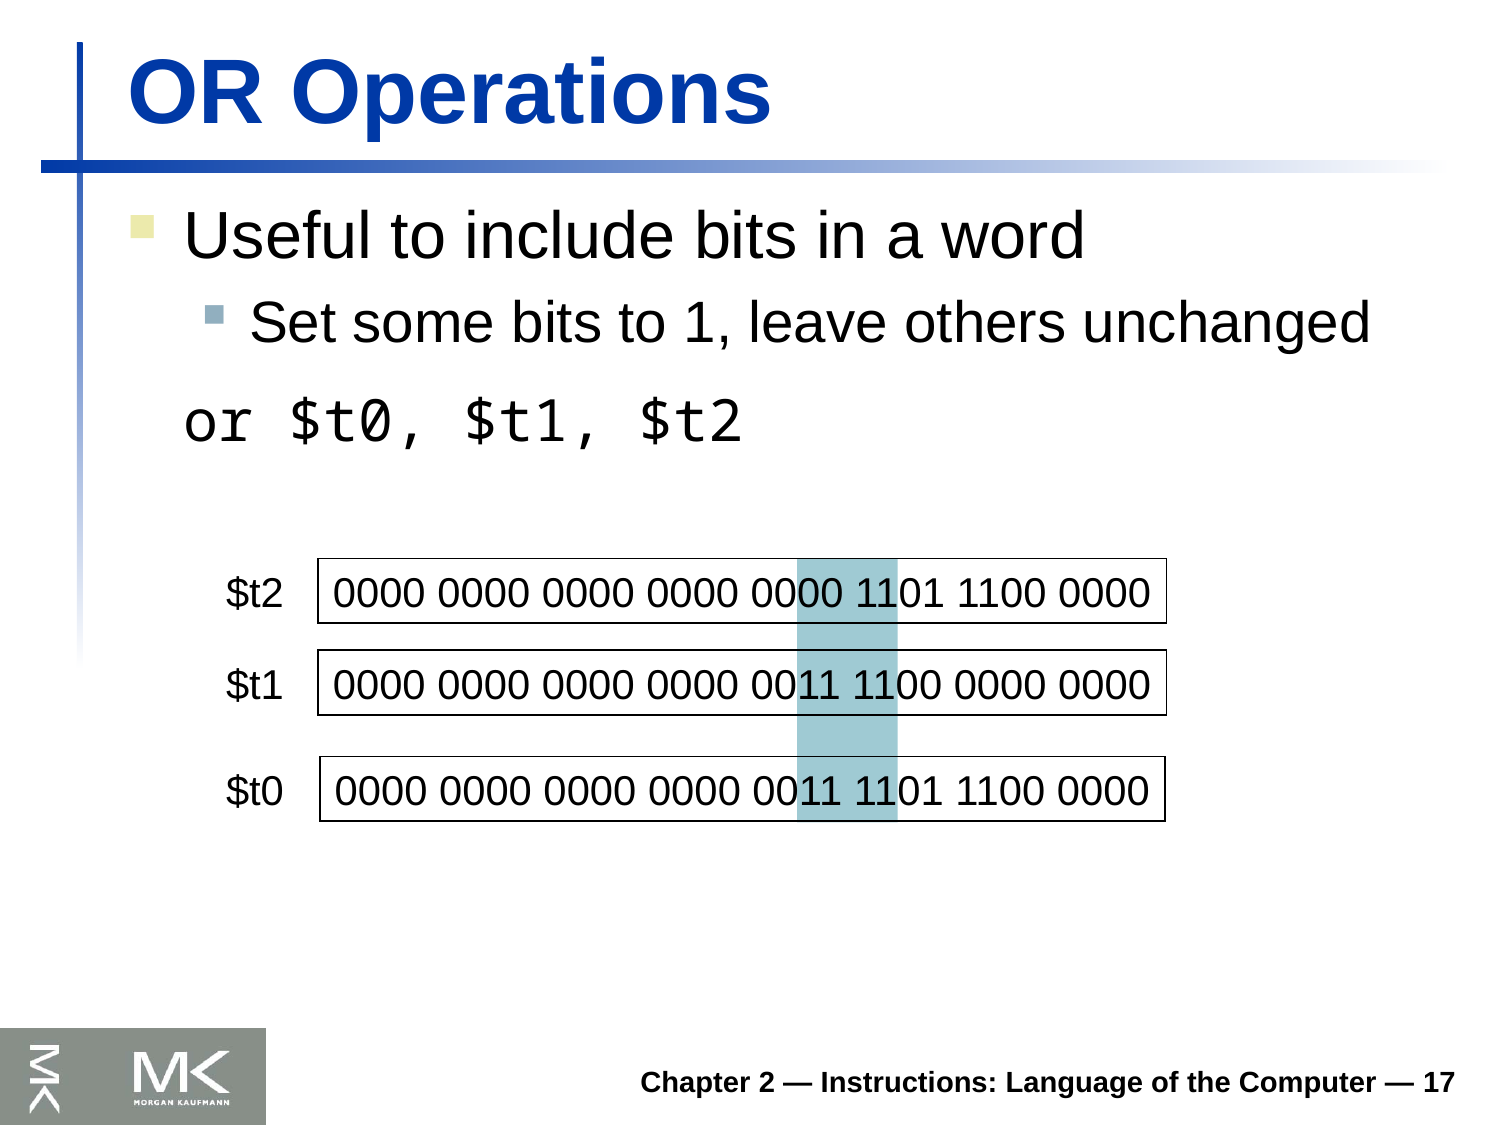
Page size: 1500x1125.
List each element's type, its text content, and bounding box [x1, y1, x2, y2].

text_box $t2 [211, 558, 299, 624]
picture [0, 1028, 266, 1125]
title OR Operations [112, 23, 1468, 149]
text_box 0000 0000 0000 0000 0011 1101 1100 0000 [319, 756, 1166, 822]
text_box [797, 715, 898, 756]
text_box $t1 [211, 650, 299, 715]
text_box 0000 0000 0000 0000 0000 1101 1100 0000 [318, 558, 1167, 624]
text_box $t0 [211, 756, 299, 822]
list Useful to include bits in a word Set some bits to 1, leave others unchanged or $t0, $t1, $t2 [112, 184, 1469, 525]
text_box [797, 624, 898, 650]
text_box 0000 0000 0000 0000 0011 1100 0000 0000 [318, 650, 1167, 715]
footer Chapter 2 — Instructions: Language of the Computer — 17 [277, 1046, 1471, 1106]
